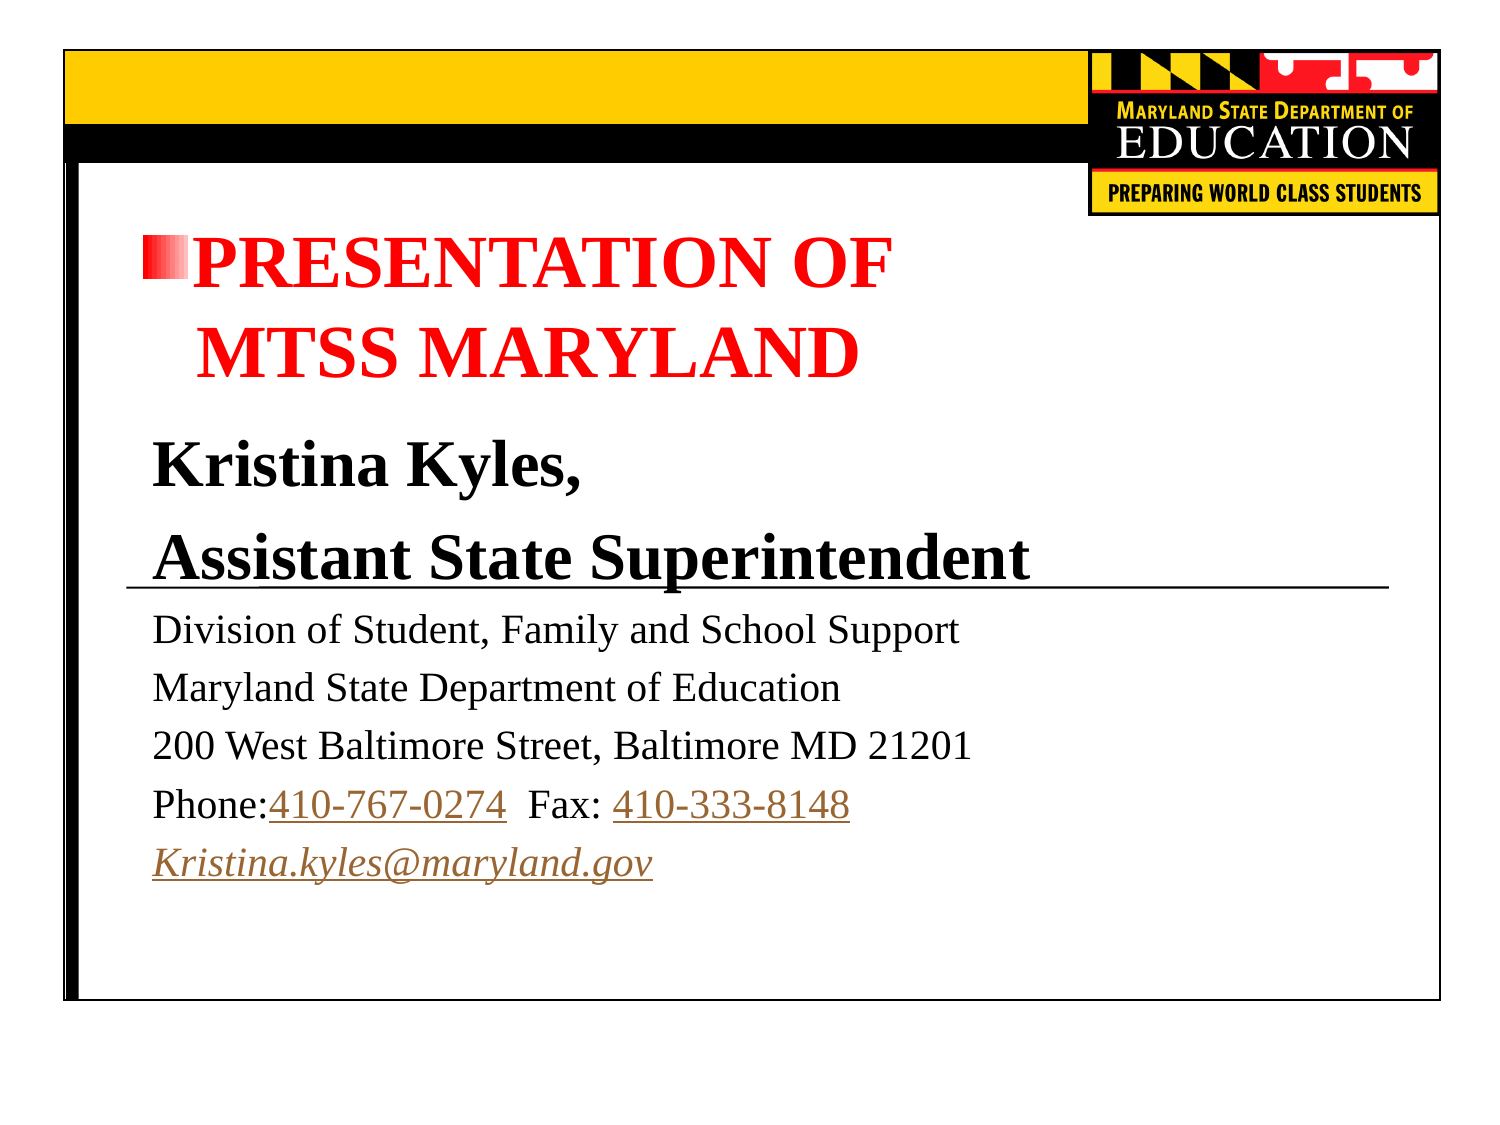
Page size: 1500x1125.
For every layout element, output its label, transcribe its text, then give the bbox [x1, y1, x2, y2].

text_box PRESENTATION OF MTSS MARYLAND [125, 200, 1375, 400]
picture [139, 231, 193, 284]
picture [1088, 49, 1441, 216]
subtitle Kristina Kyles, Assistant State Superintendent Division of Student, Family and School Support Maryland State Department of Education 200 West Baltimore Street, Baltimore MD 21201 Phone:410-767-0274 Fax: 410-333-8148 Kristina.kyles@maryland.gov [137, 412, 1425, 950]
